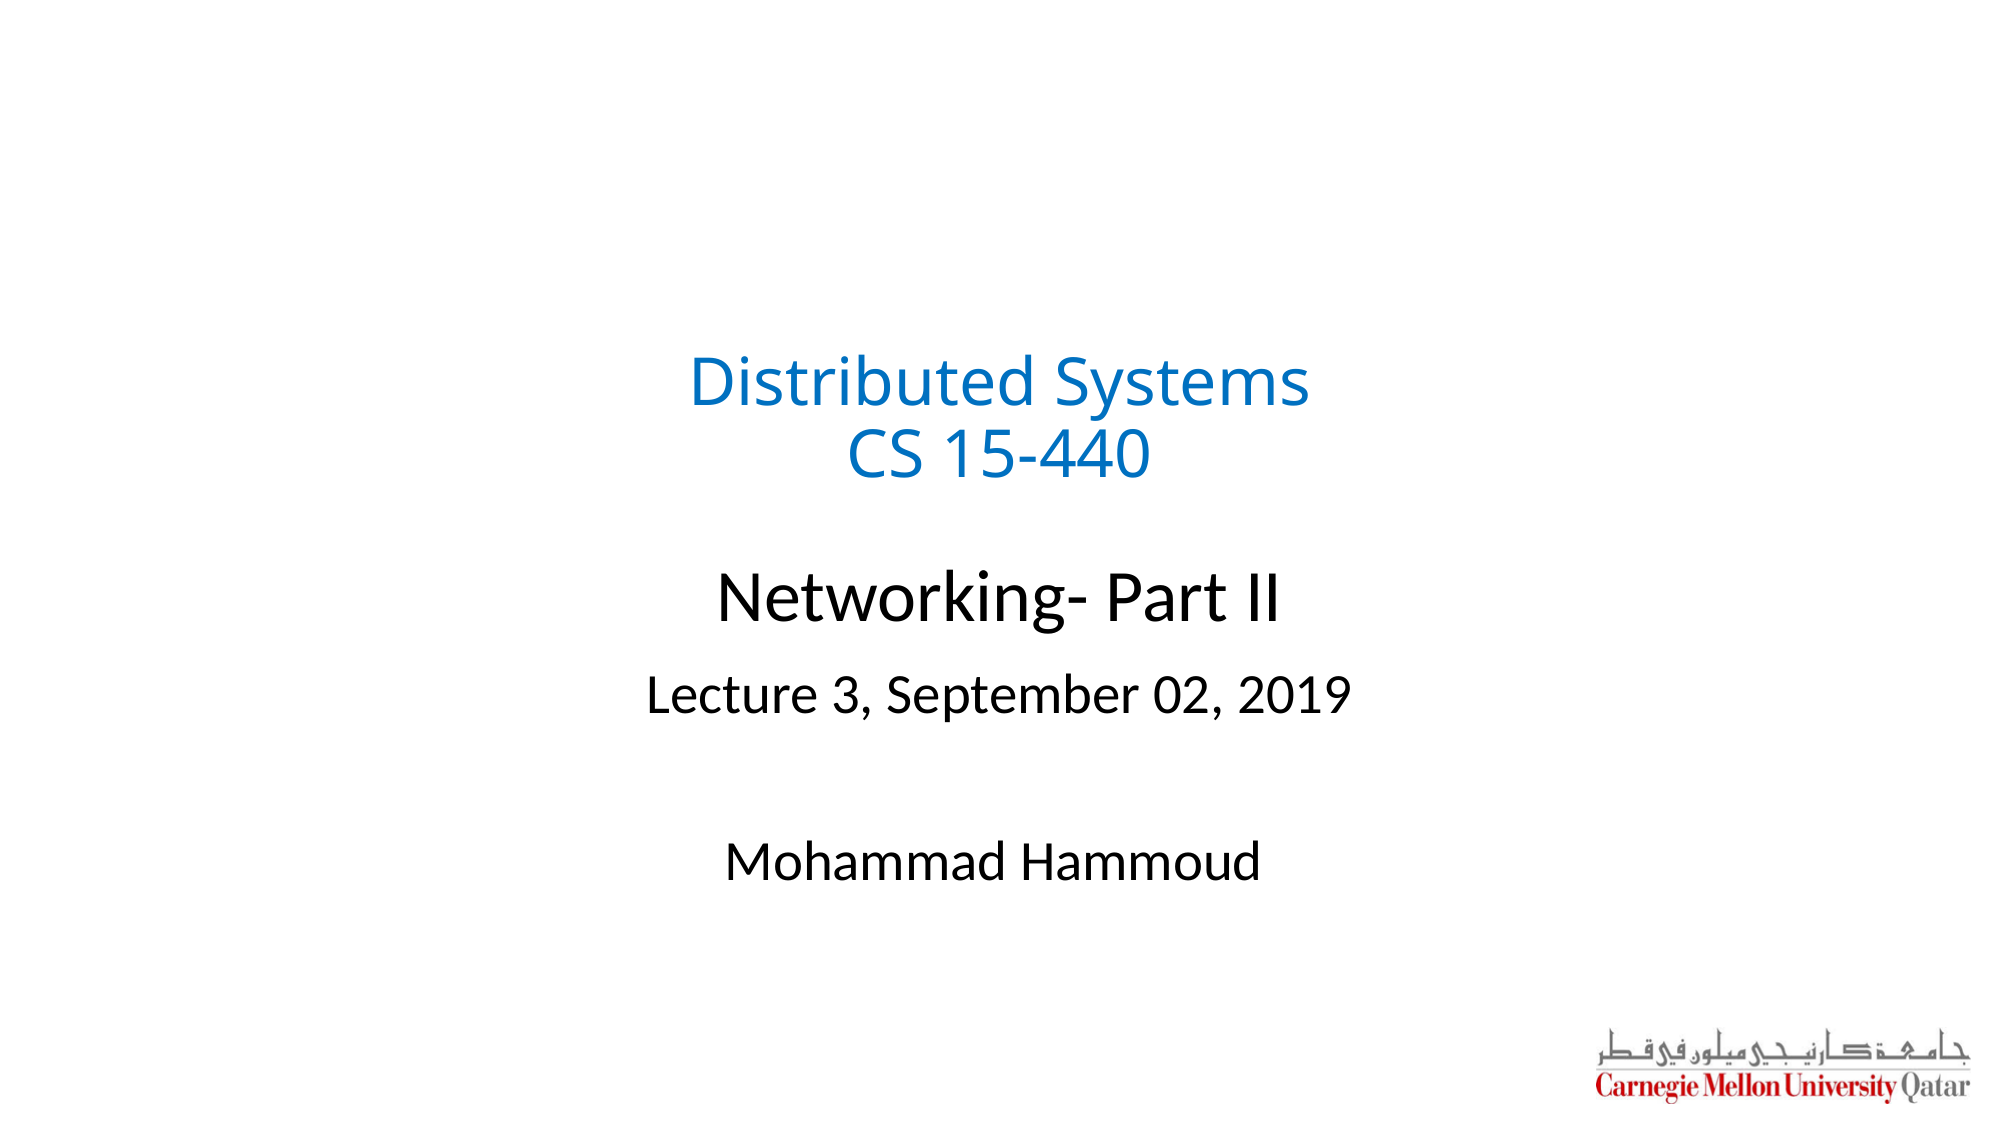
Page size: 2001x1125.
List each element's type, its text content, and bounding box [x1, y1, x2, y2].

subtitle Networking- Part II Lecture 3, September 02, 2019 Mohammad Hammoud [249, 549, 1750, 900]
picture [1596, 1027, 1971, 1104]
title Distributed Systems CS 15-440 [362, 337, 1638, 549]
